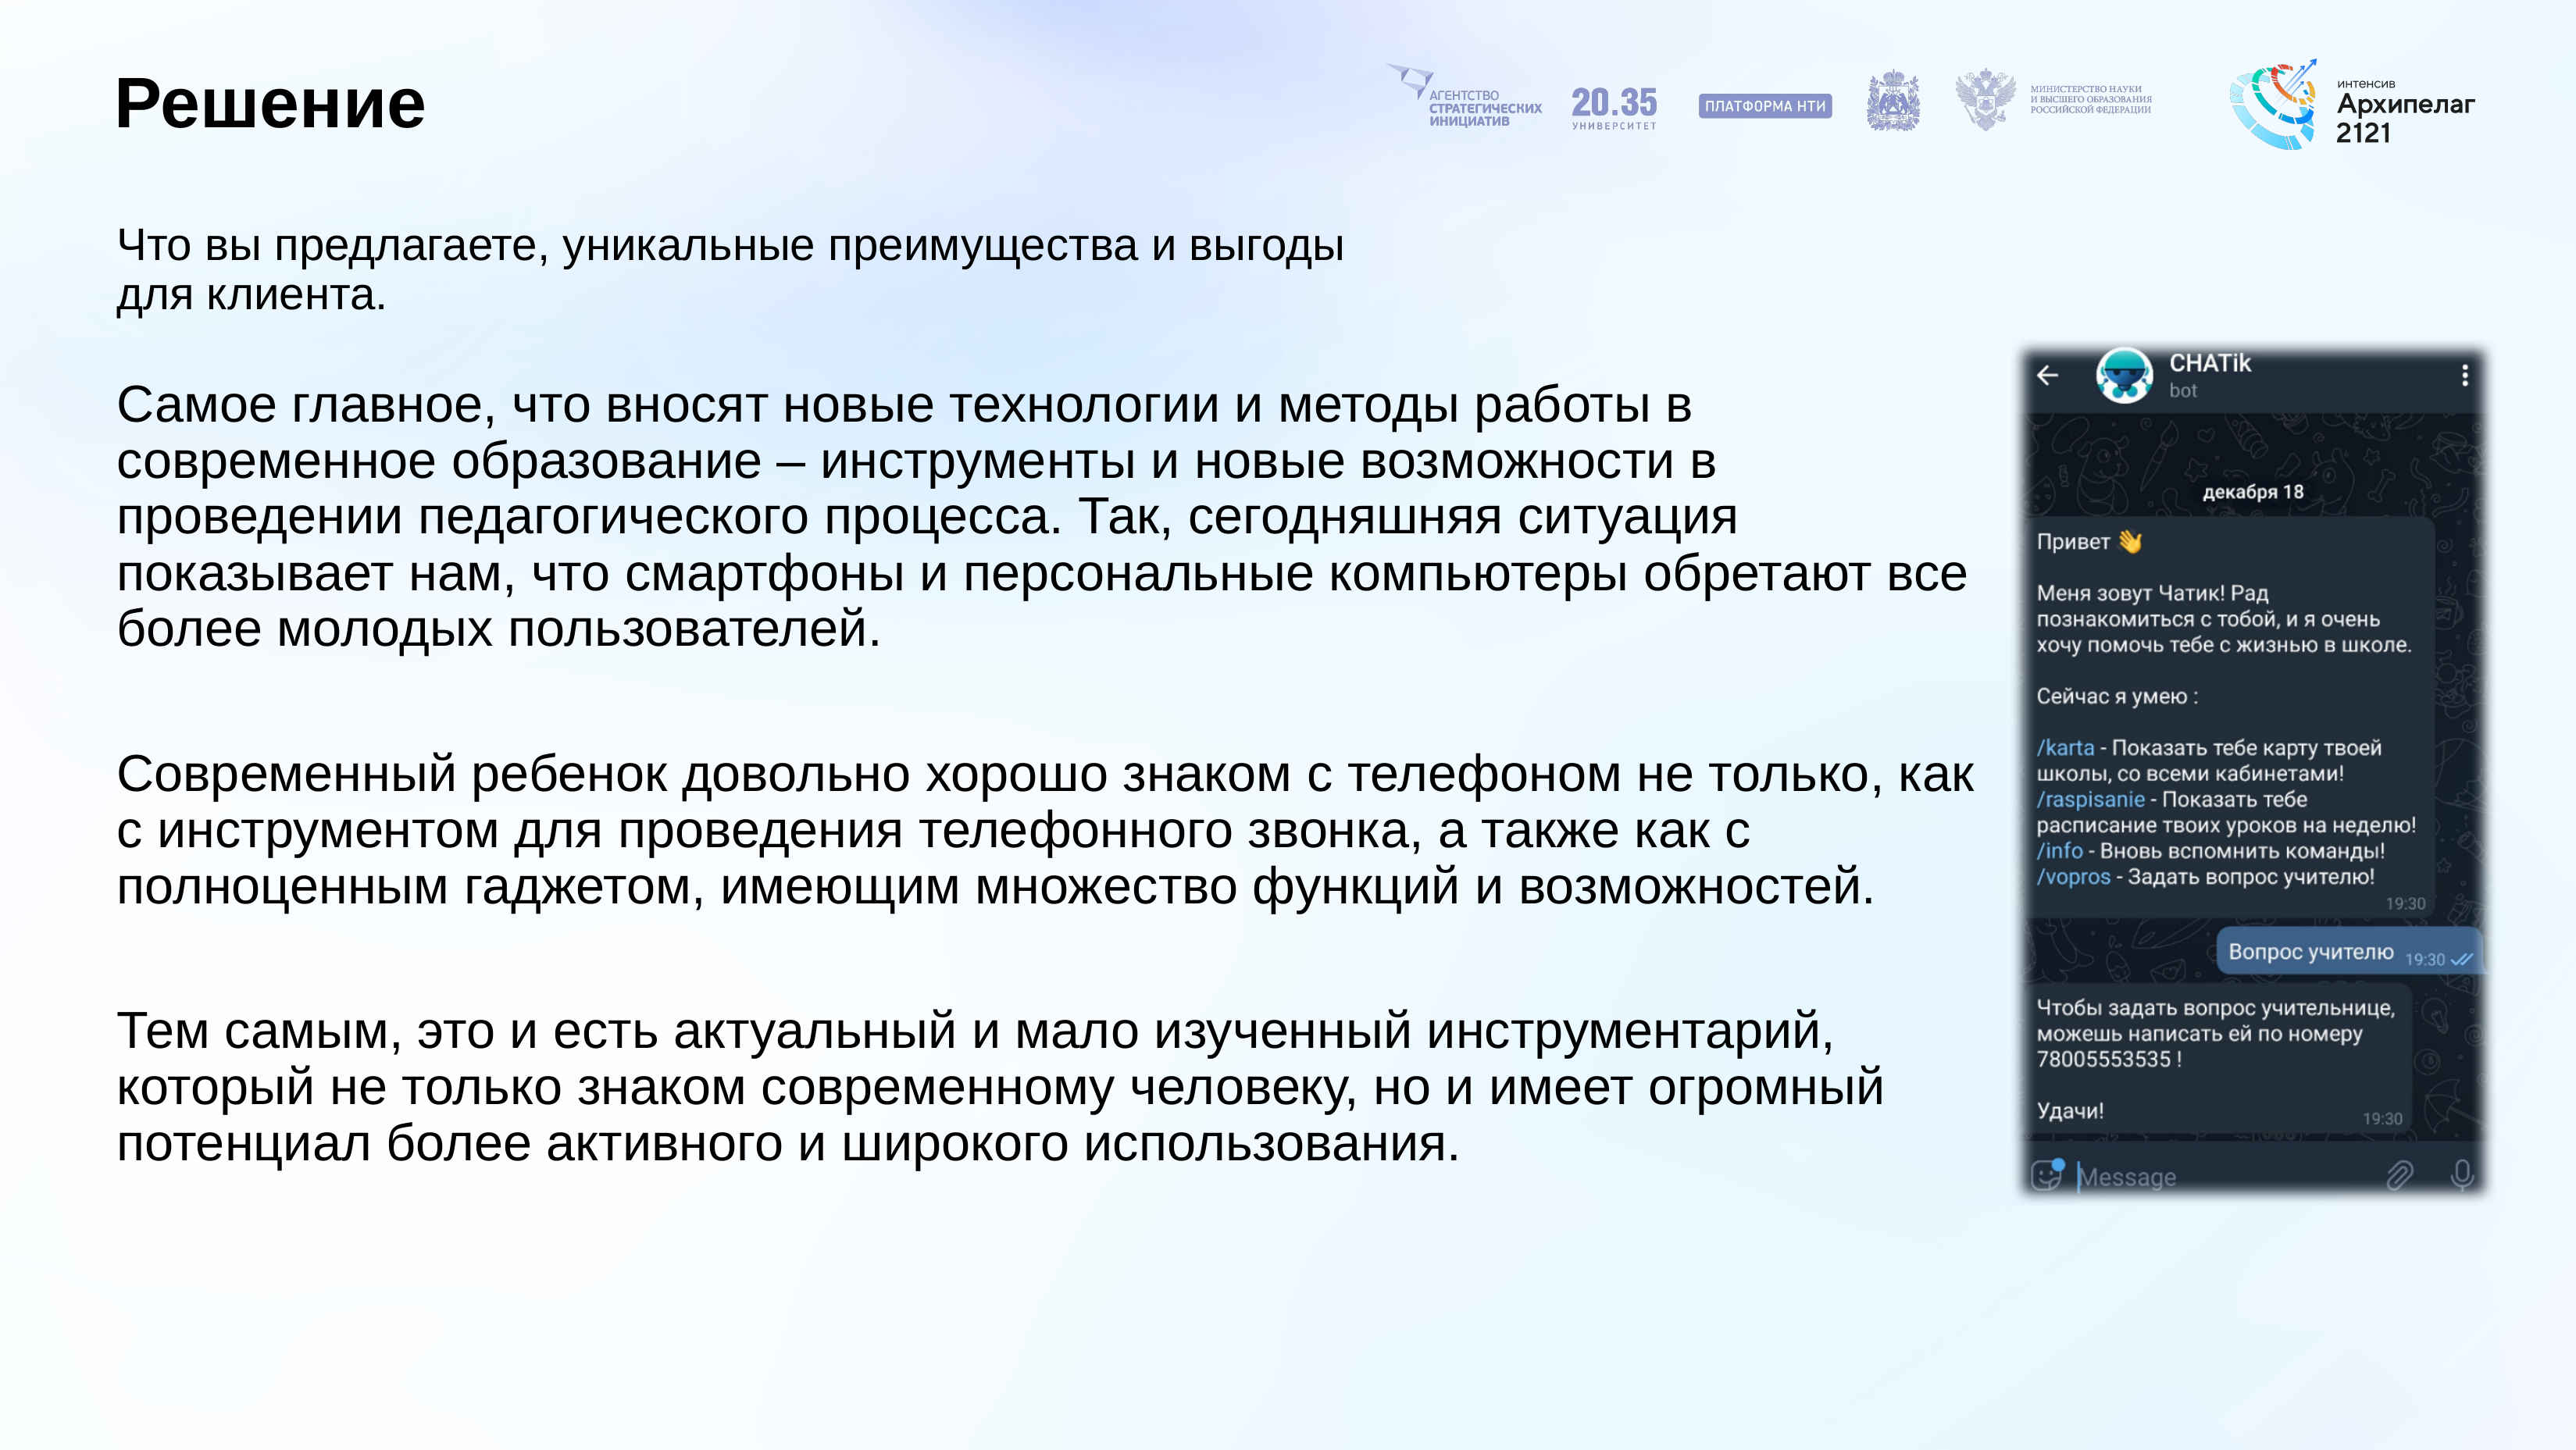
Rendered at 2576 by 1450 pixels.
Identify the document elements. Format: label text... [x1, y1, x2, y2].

title Решение [114, 66, 1363, 183]
list Самое главное, что вносят новые технологии и методы работы в современное образование – инструменты и новые возможности в проведении педагогического процесса. Так, сегодняшняя ситуация показывает нам, что смартфоны и персональные компьютеры обретают все более молодых пользователей. Современный ребенок довольно хорошо знаком с телефоном не только, как с инструментом для проведения телефонного звонка, а также как с полноценным гаджетом, имеющим множество функций и возможностей. Тем самым, это и есть актуальный и мало изученный инструментарий, который не только знаком современному человеку, но и имеет огромный потенциал более активного и широкого использования. [114, 376, 2010, 1345]
picture [0, 0, 2576, 1450]
list Что вы предлагаете, уникальные преимущества и выгоды для клиента. [114, 221, 1363, 338]
